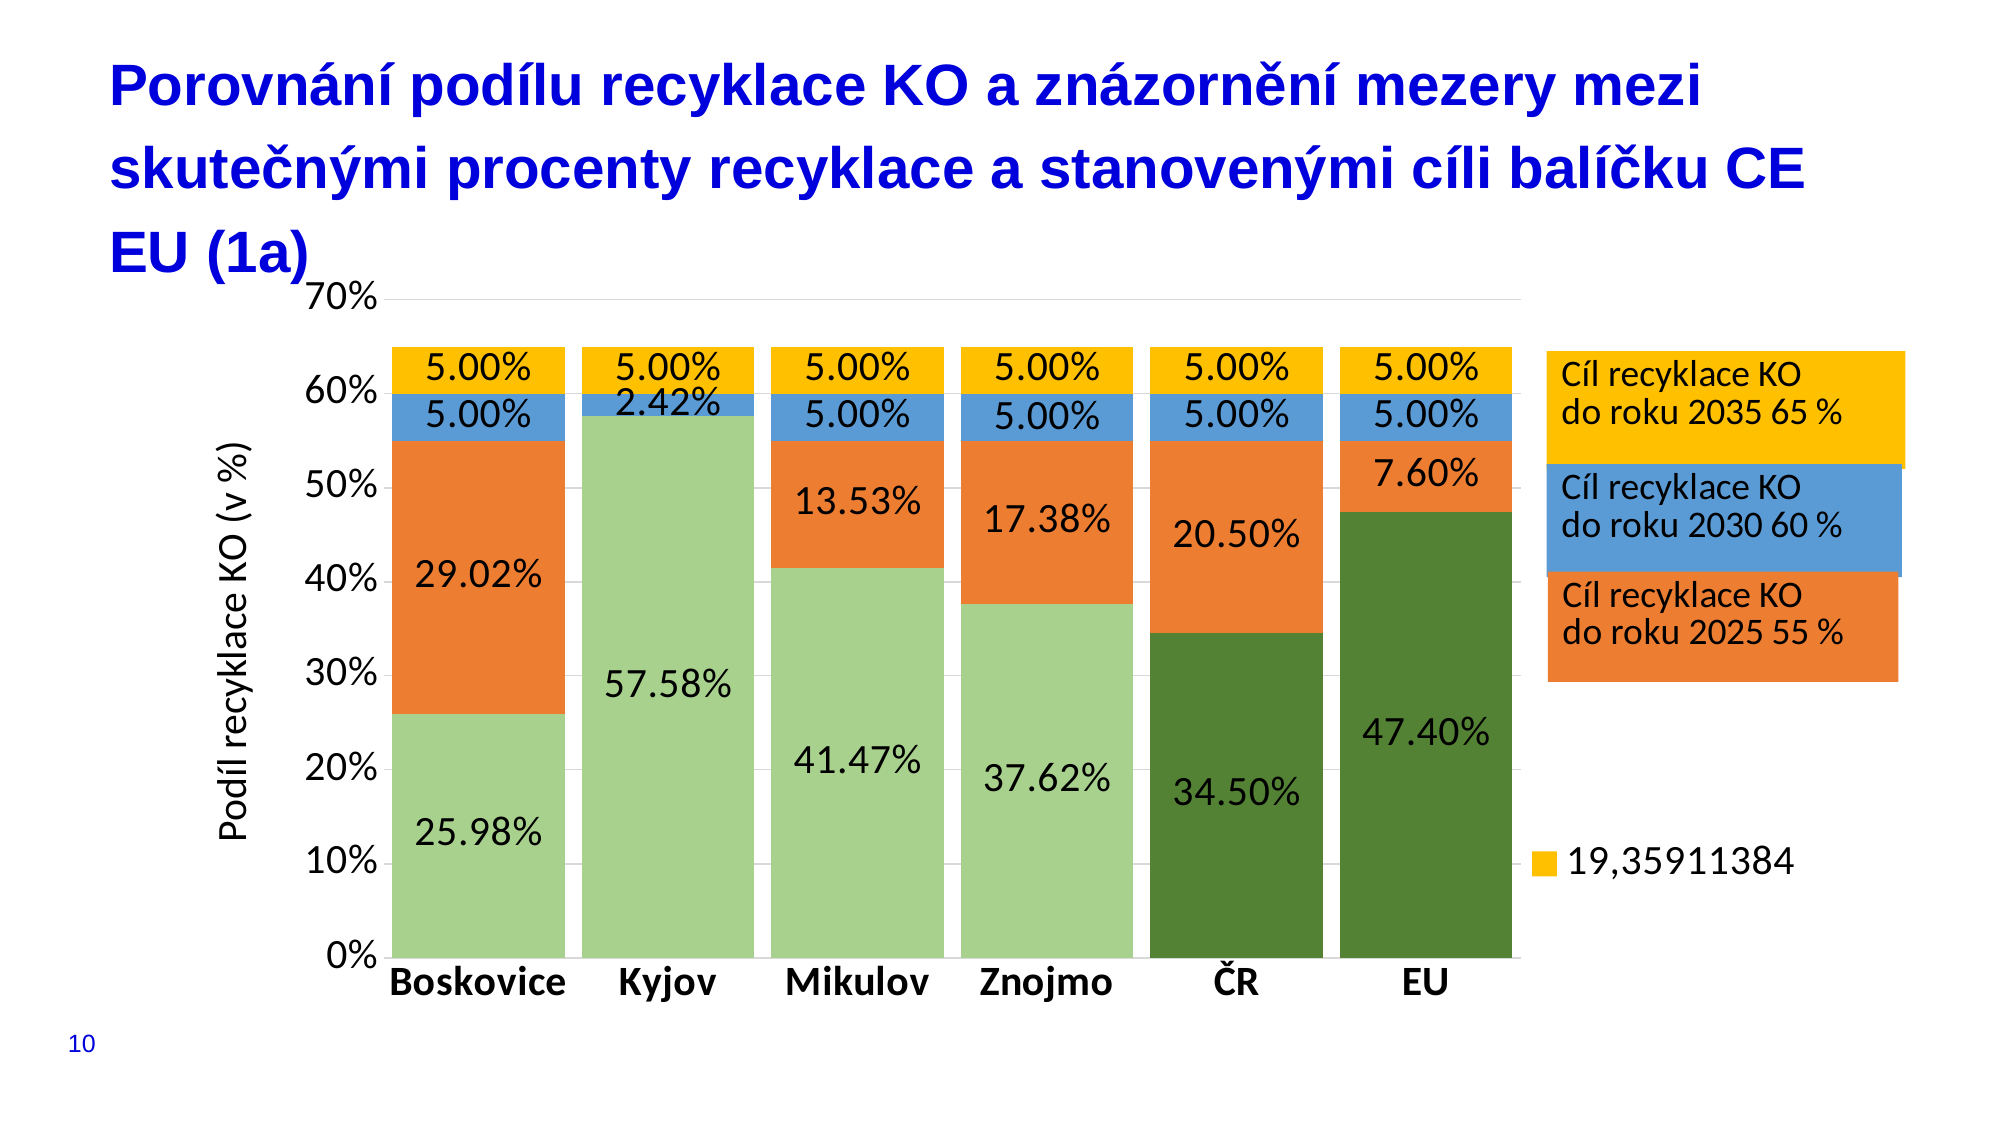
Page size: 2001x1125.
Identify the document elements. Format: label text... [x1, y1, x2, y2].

slide_number 10 [67, 1021, 110, 1063]
chart [197, 221, 1933, 1092]
title Porovnání podílu recyklace KO a znázornění mezery mezi skutečnými procenty recyklace a stanovenými cíli balíčku CE EU (1a) [109, 33, 1844, 354]
